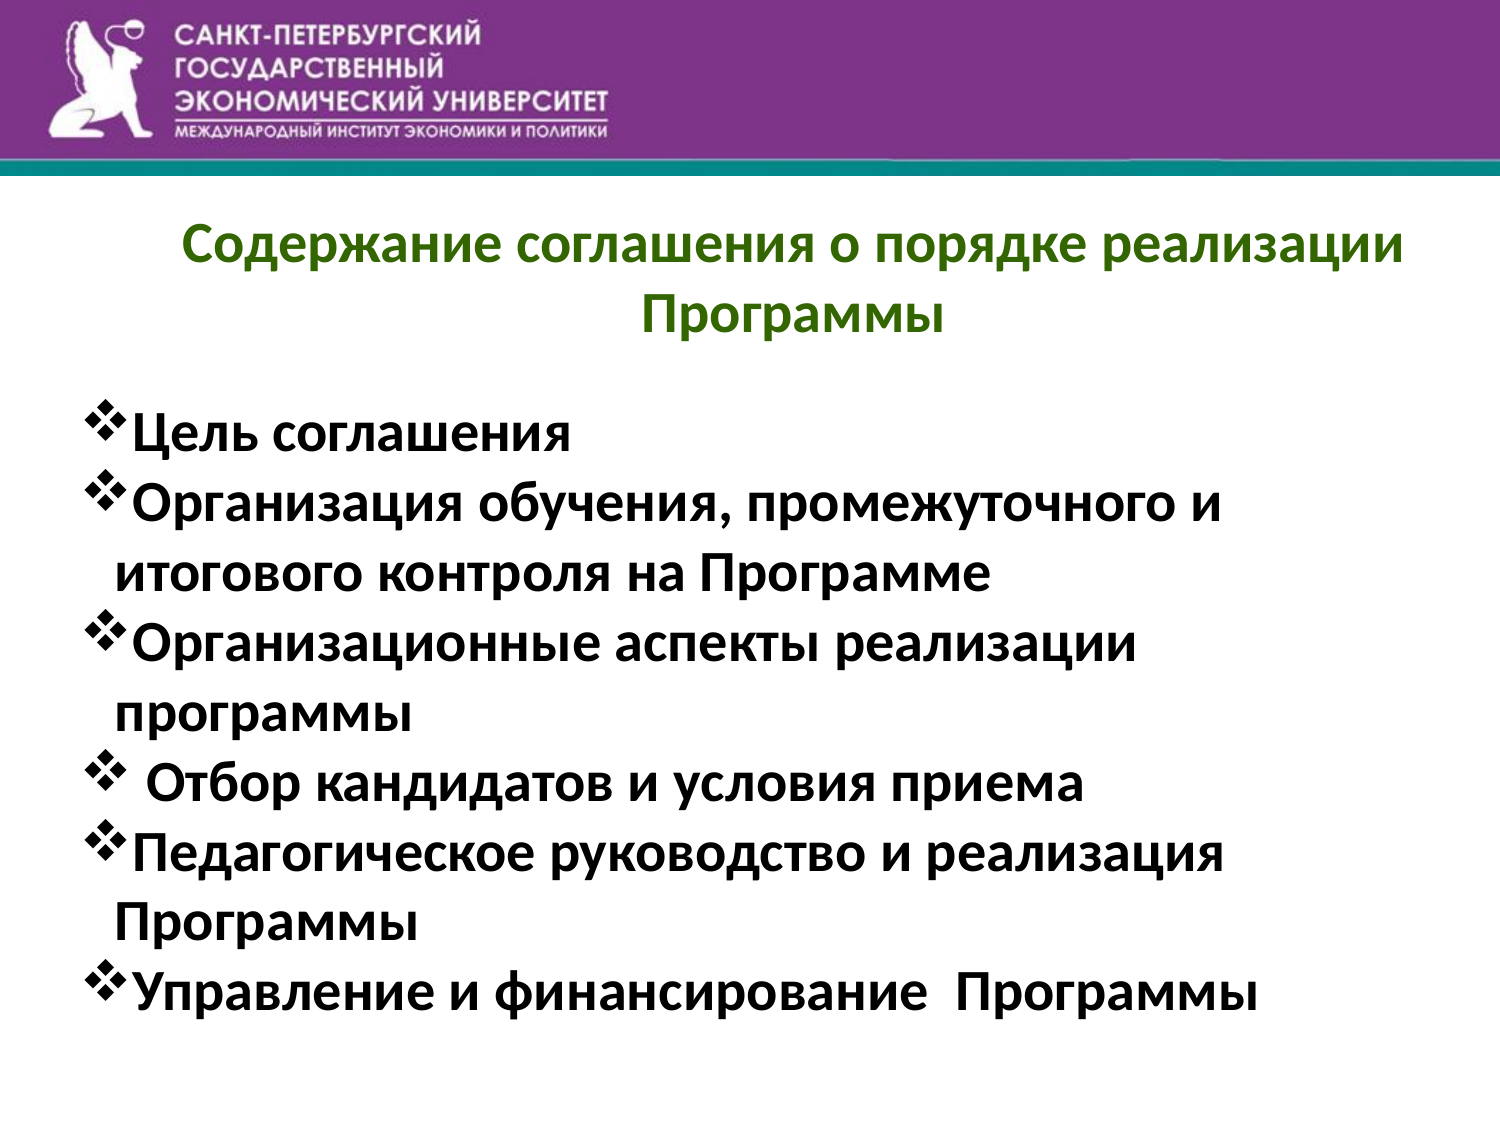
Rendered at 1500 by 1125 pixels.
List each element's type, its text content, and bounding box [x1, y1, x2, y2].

text_box Цель соглашения Организация обучения, промежуточного и итогового контроля на Программе Организационные аспекты реализации программы Отбор кандидатов и условия приема Педагогическое руководство и реализация Программы Управление и финансирование Программы [64, 385, 1412, 1080]
text_box Содержание соглашения о порядке реализации Программы [41, 196, 1500, 351]
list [0, 0, 1500, 177]
